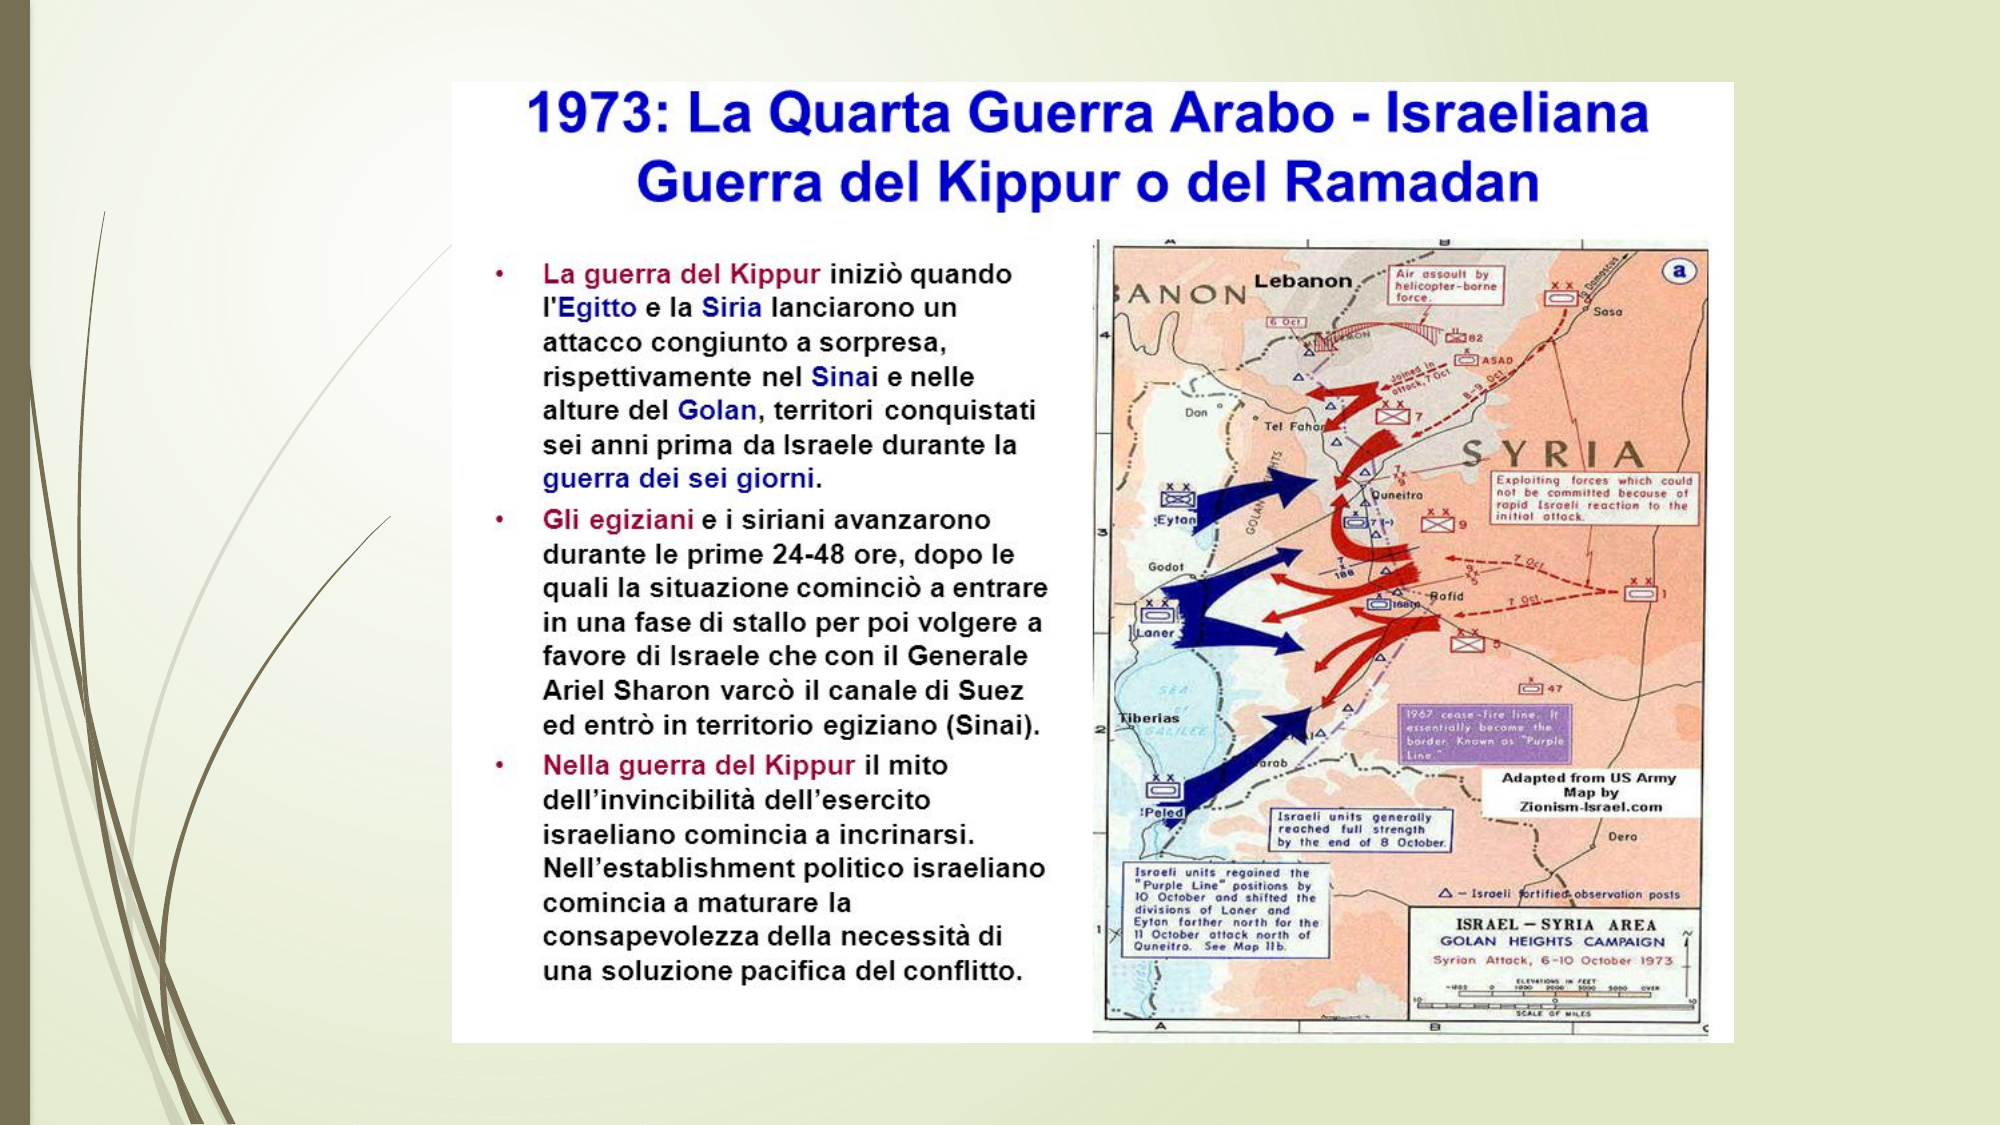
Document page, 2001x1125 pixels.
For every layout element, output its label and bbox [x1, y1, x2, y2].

list [452, 82, 1734, 1043]
